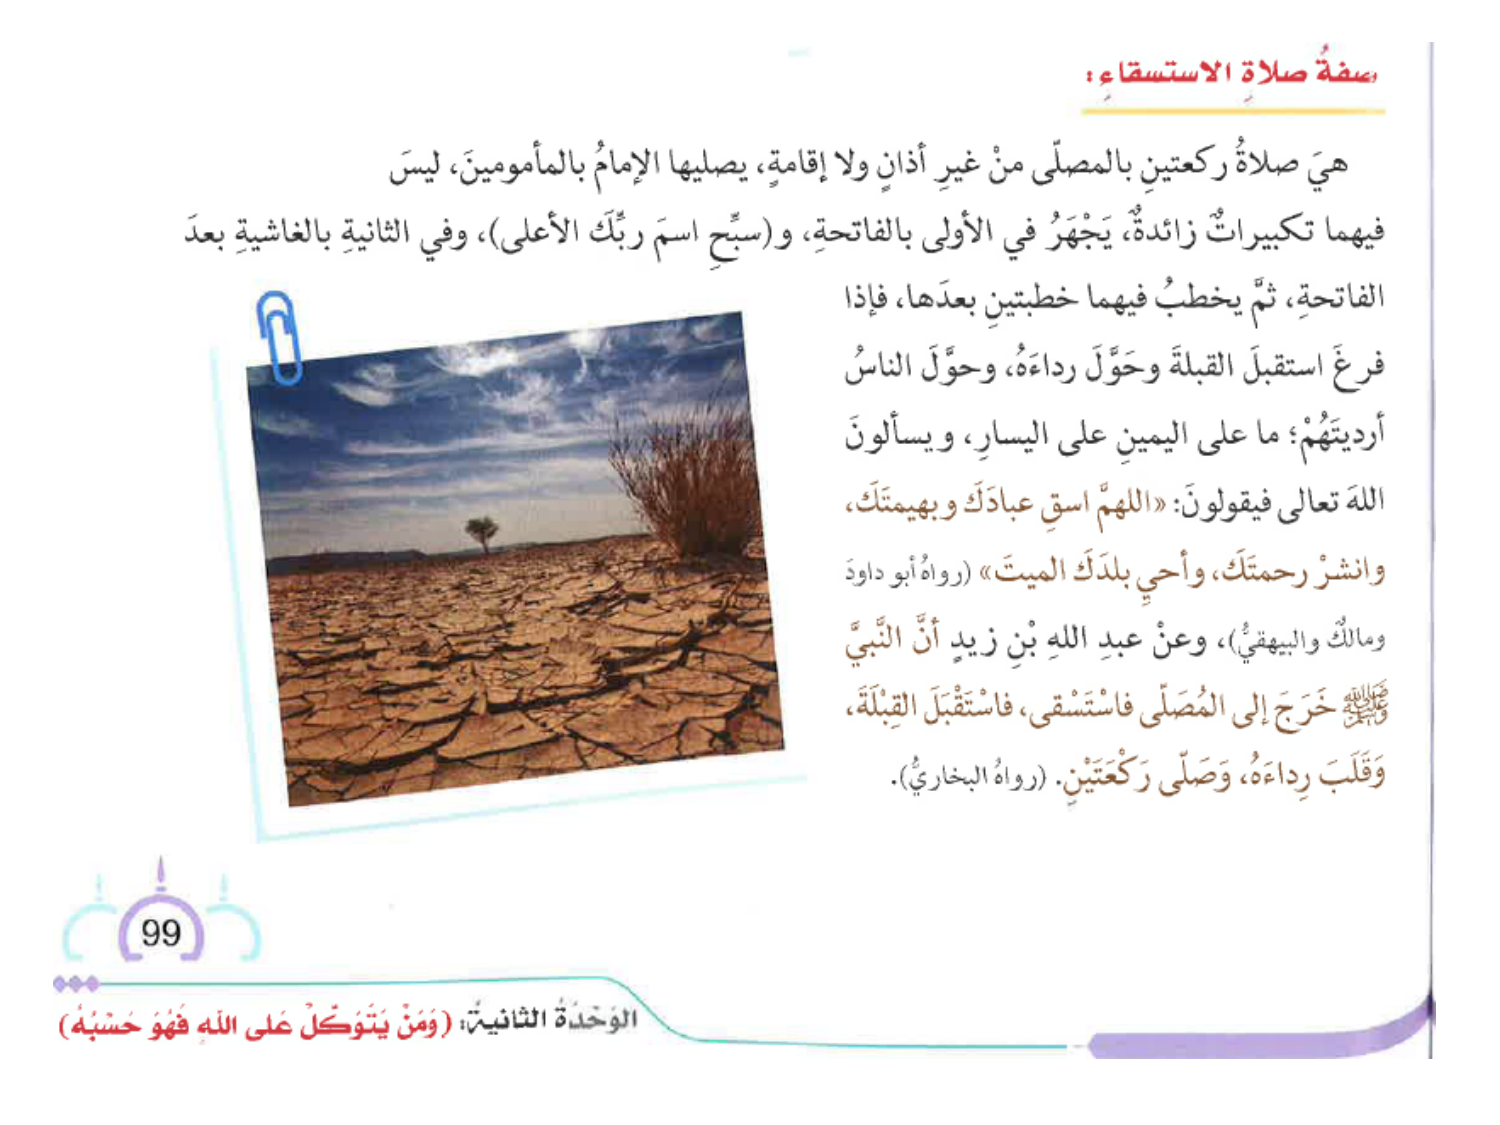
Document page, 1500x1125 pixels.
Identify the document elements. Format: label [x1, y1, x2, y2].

picture [52, 42, 1436, 1059]
